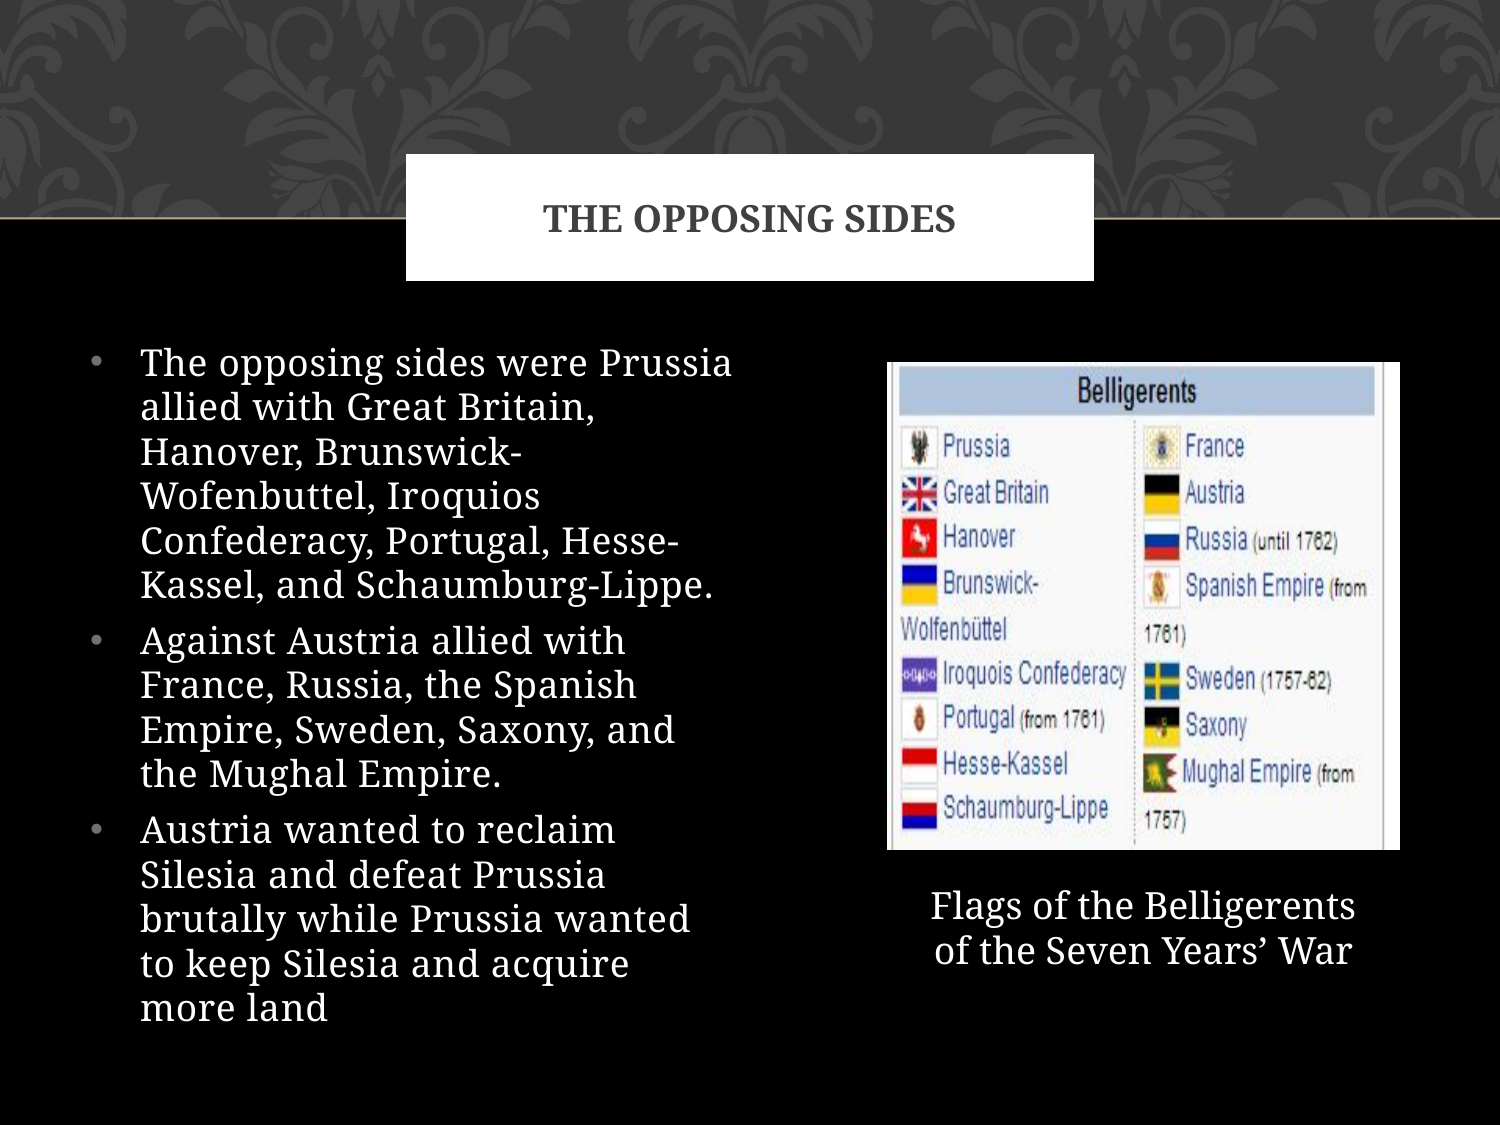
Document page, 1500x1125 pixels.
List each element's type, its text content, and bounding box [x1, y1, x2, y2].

text_box Flags of the Belligerents of the Seven Years’ War [912, 874, 1375, 980]
picture [887, 361, 1401, 850]
title The Opposing Sides [406, 154, 1094, 281]
list The opposing sides were Prussia allied with Great Britain, Hanover, Brunswick-Wofenbuttel, Iroquios Confederacy, Portugal, Hesse-Kassel, and Schaumburg-Lippe. Against Austria allied with France, Russia, the Spanish Empire, Sweden, Saxony, and the Mughal Empire. Austria wanted to reclaim Silesia and defeat Prussia brutally while Prussia wanted to keep Silesia and acquire more land [75, 331, 750, 1050]
